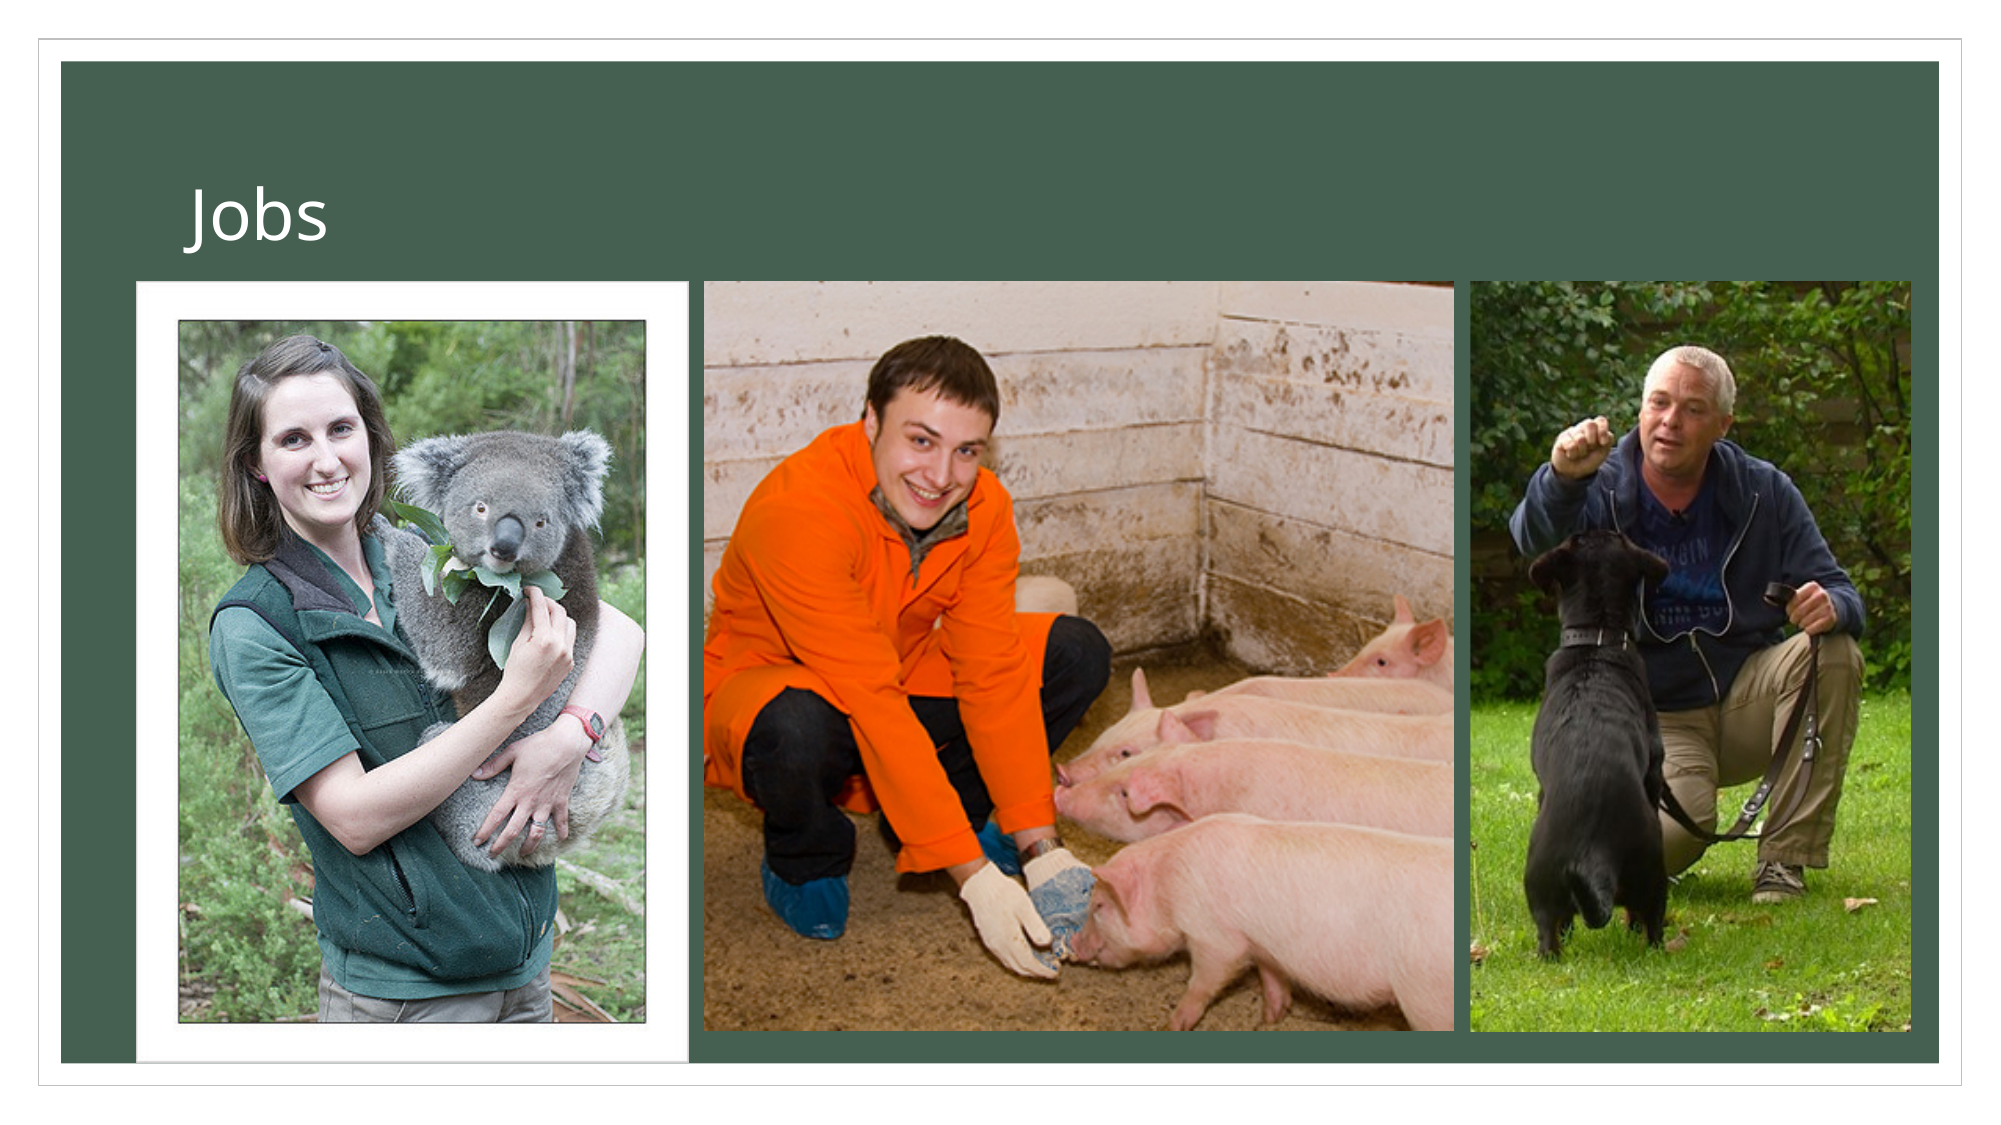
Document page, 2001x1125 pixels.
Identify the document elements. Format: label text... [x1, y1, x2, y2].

title Jobs [174, 105, 1825, 331]
picture [1470, 281, 1911, 1032]
picture [704, 281, 1454, 1031]
picture [136, 281, 689, 1063]
